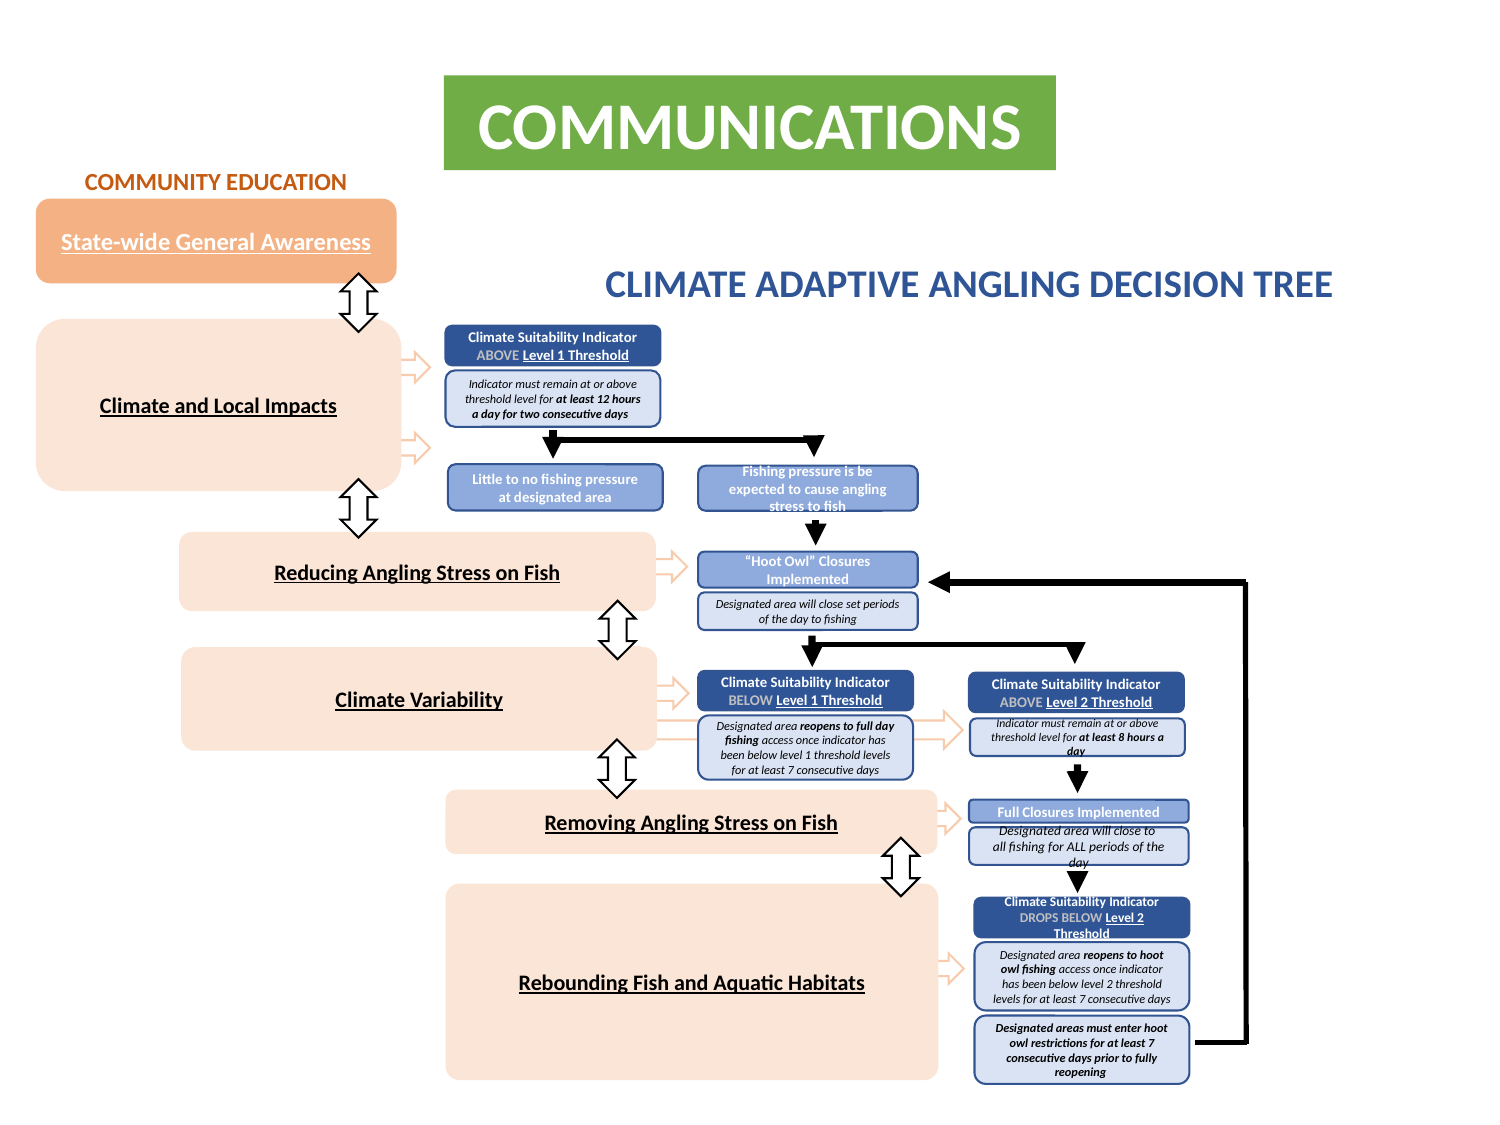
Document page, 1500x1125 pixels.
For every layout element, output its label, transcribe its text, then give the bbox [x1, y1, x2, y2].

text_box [445, 250, 1478, 1084]
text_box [35, 158, 939, 1081]
text_box COMMUNICATIONS [443, 75, 1056, 171]
